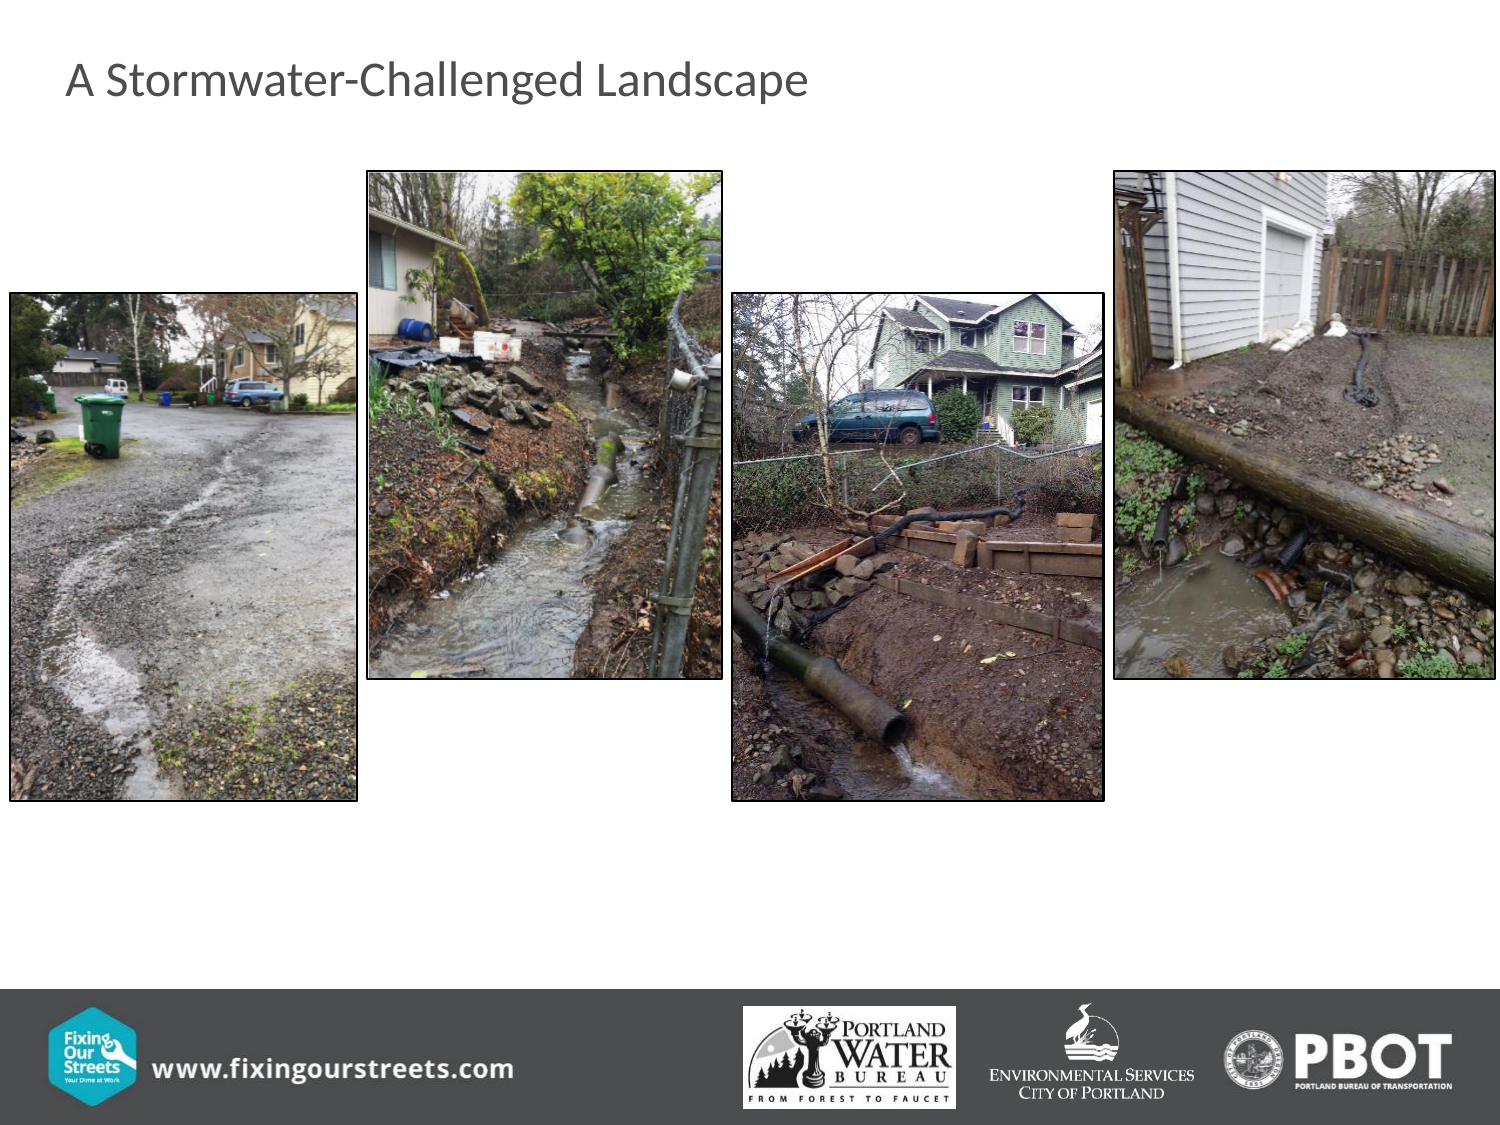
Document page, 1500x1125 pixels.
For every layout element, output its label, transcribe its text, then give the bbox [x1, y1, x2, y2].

picture [0, 967, 1500, 1125]
picture [0, 173, 1103, 800]
text_box A Stormwater-Challenged Landscape [50, 38, 863, 114]
picture [1114, 171, 1495, 679]
